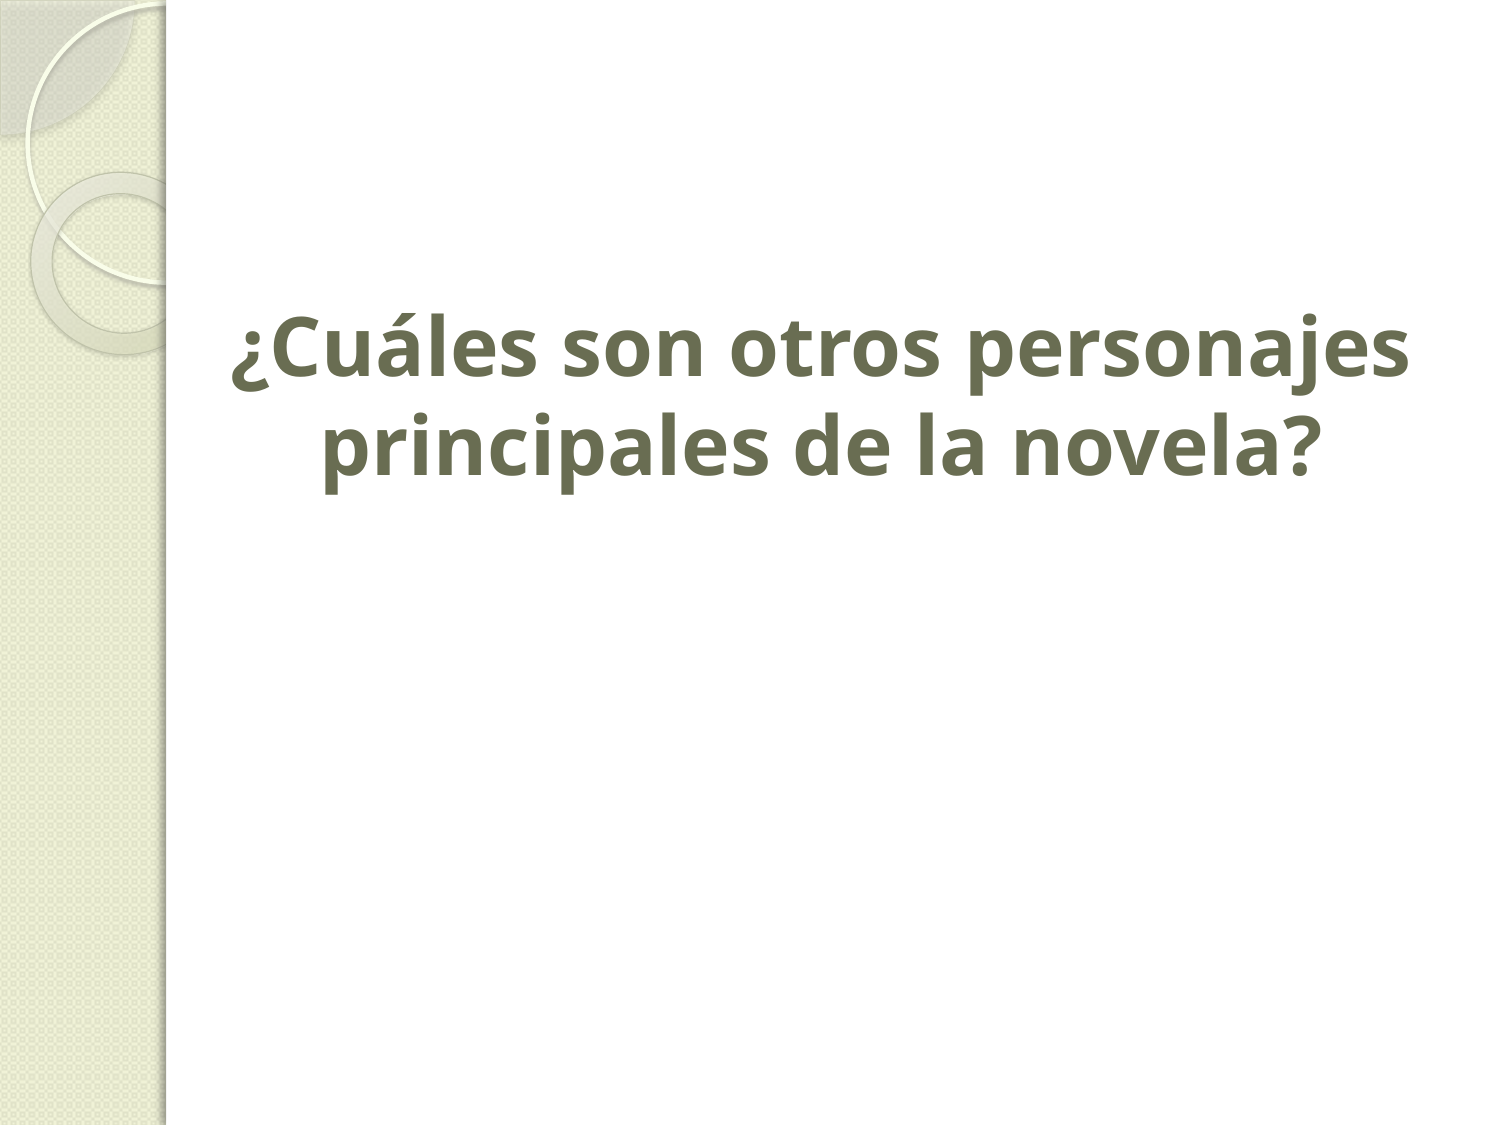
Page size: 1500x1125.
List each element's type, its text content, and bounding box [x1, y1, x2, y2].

title ¿Cuáles son otros personajes principales de la novela? [206, 255, 1437, 728]
